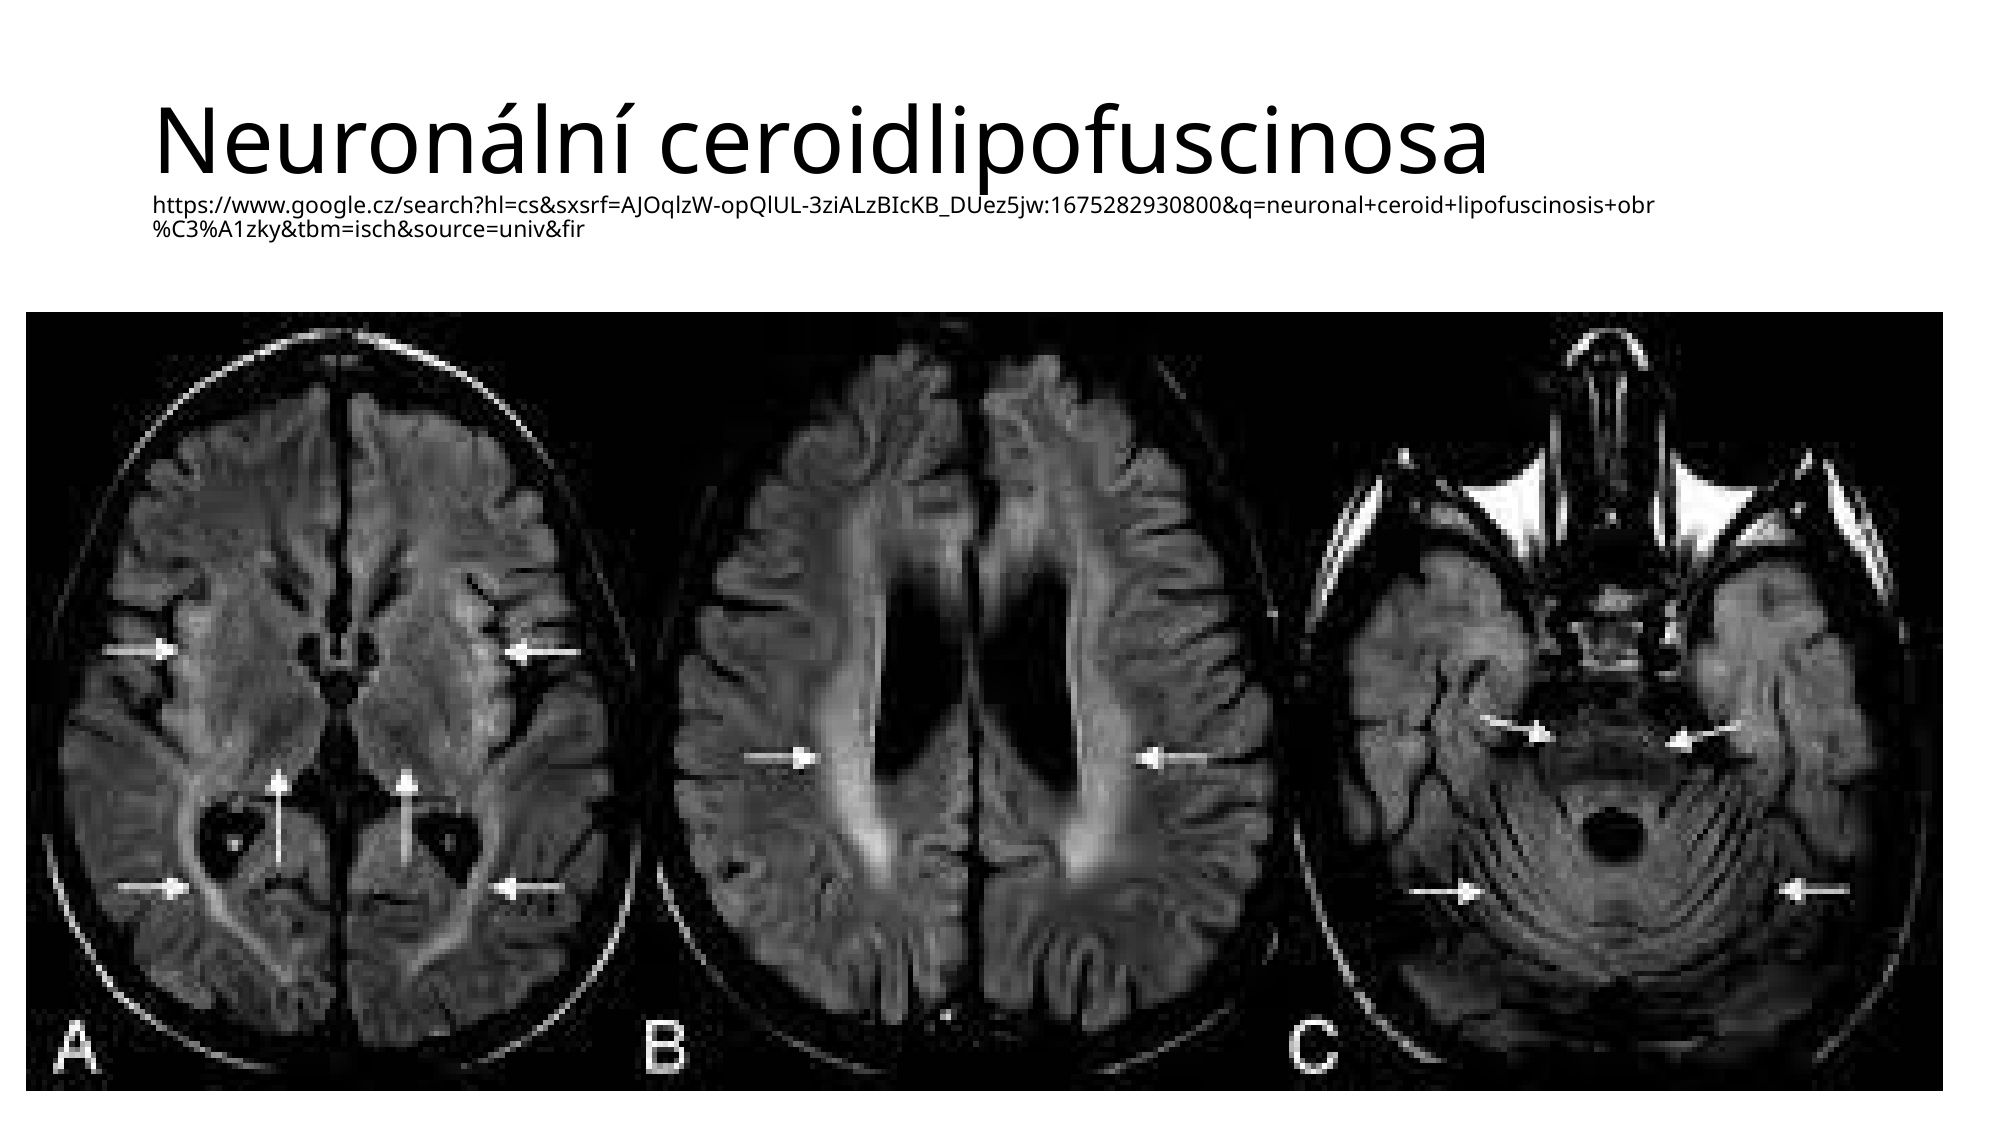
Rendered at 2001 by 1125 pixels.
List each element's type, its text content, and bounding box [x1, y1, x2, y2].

picture [26, 312, 1943, 1091]
title Neuronální ceroidlipofuscinosa https://www.google.cz/search?hl=cs&sxsrf=AJOqlzW-opQlUL-3ziALzBIcKB_DUez5jw:1675282930800&q=neuronal+ceroid+lipofuscinosis+obr%C3%A1zky&tbm=isch&source=univ&fir [137, 59, 1863, 278]
